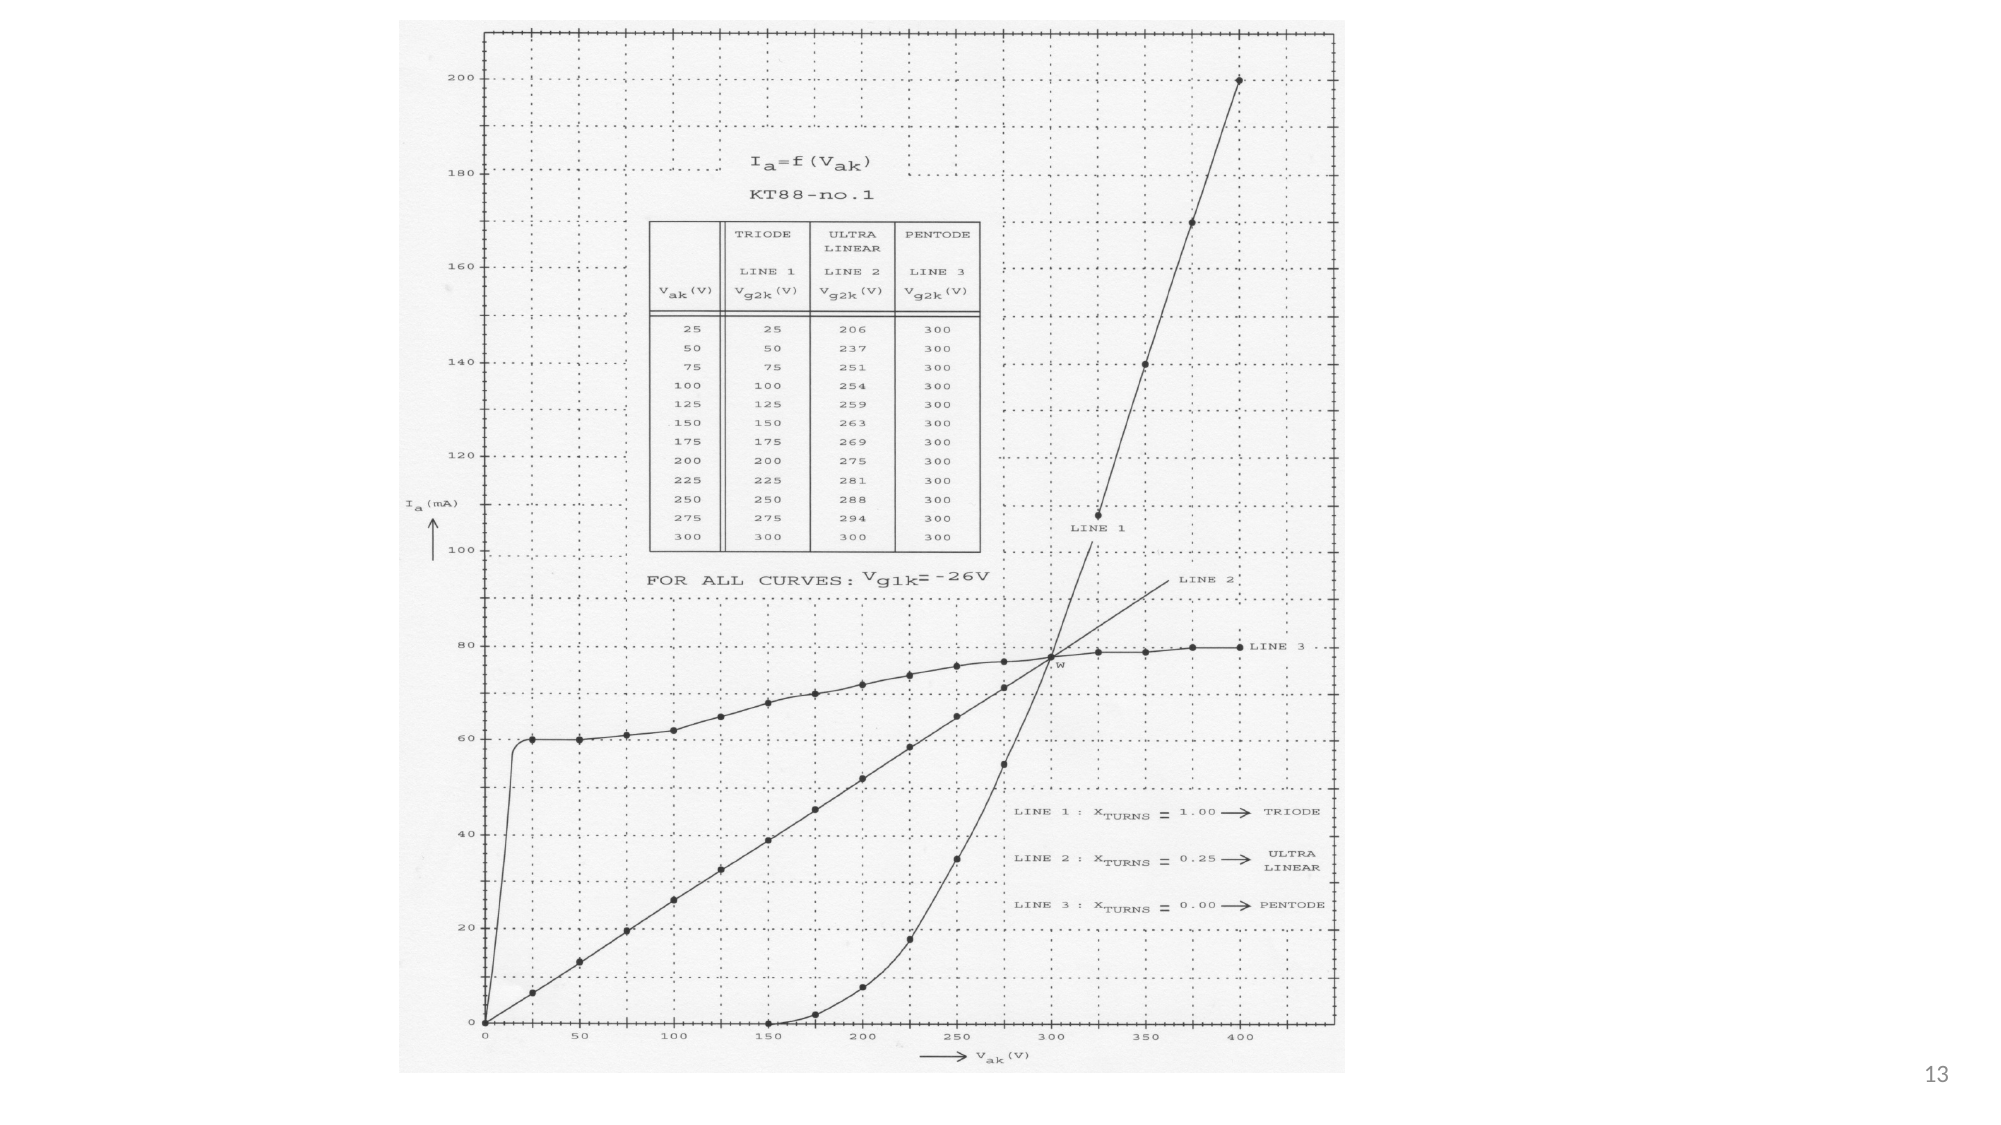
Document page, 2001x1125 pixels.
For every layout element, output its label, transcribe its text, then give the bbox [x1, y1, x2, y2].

slide_number 13 [1891, 1042, 1965, 1103]
picture [399, 20, 1345, 1073]
